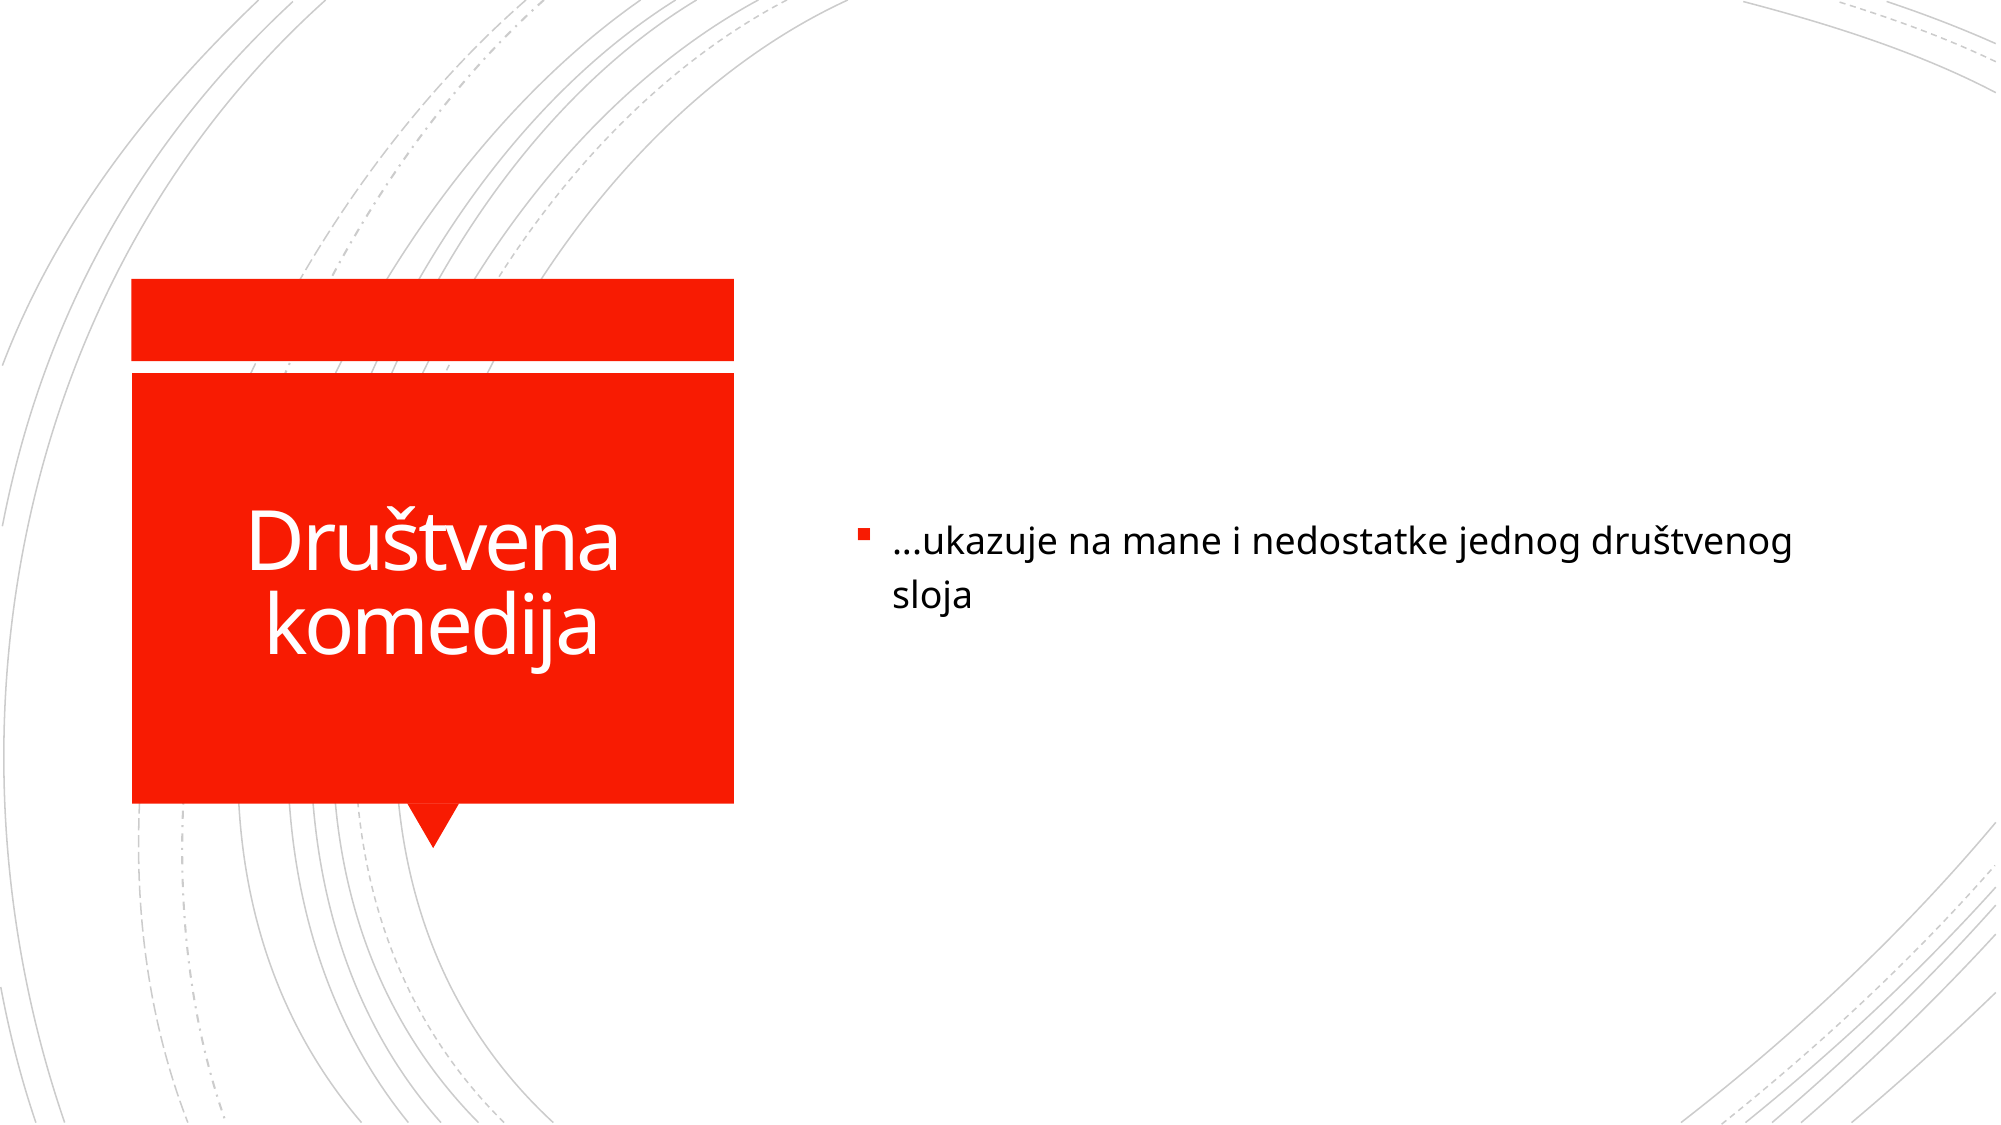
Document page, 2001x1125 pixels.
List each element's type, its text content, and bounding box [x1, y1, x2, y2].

title Društvena komedija [145, 385, 720, 789]
list ...ukazuje na mane i nedostatke jednog društvenog sloja [839, 131, 1871, 993]
